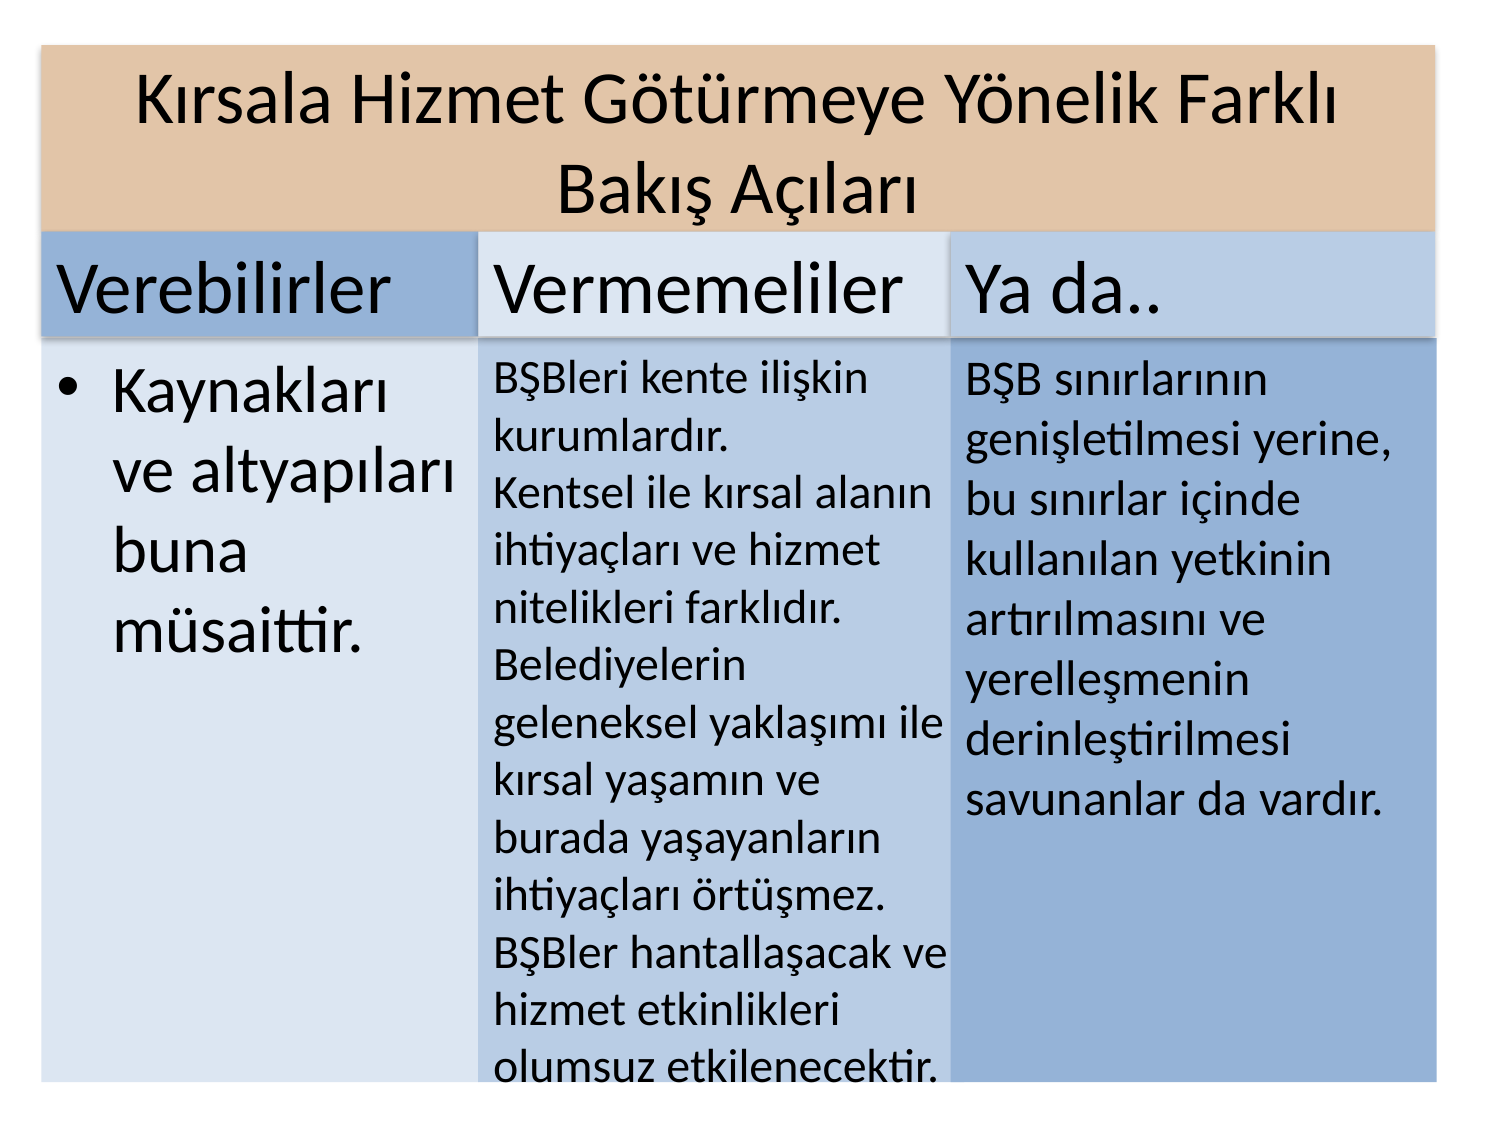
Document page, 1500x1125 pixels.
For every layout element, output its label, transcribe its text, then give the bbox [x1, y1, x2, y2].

text_box Vermemeliler [478, 231, 950, 337]
text_box BŞB sınırlarının genişletilmesi yerine, bu sınırlar içinde kullanılan yetkinin artırılmasını ve yerelleşmenin derinleştirilmesi savunanlar da vardır. [950, 343, 1437, 1083]
list Kaynakları ve altyapıları buna müsaittir. [41, 344, 478, 1083]
text_box Verebilirler [41, 231, 477, 337]
title Kırsala Hizmet Götürmeye Yönelik Farklı Bakış Açıları [41, 45, 1436, 231]
text_box BŞBleri kente ilişkin kurumlardır. Kentsel ile kırsal alanın ihtiyaçları ve hizmet nitelikleri farklıdır. Belediyelerin geleneksel yaklaşımı ile kırsal yaşamın ve burada yaşayanların ihtiyaçları örtüşmez. BŞBler hantallaşacak ve hizmet etkinlikleri olumsuz etkilenecektir. [478, 345, 950, 1083]
text_box Ya da.. [950, 231, 1436, 337]
